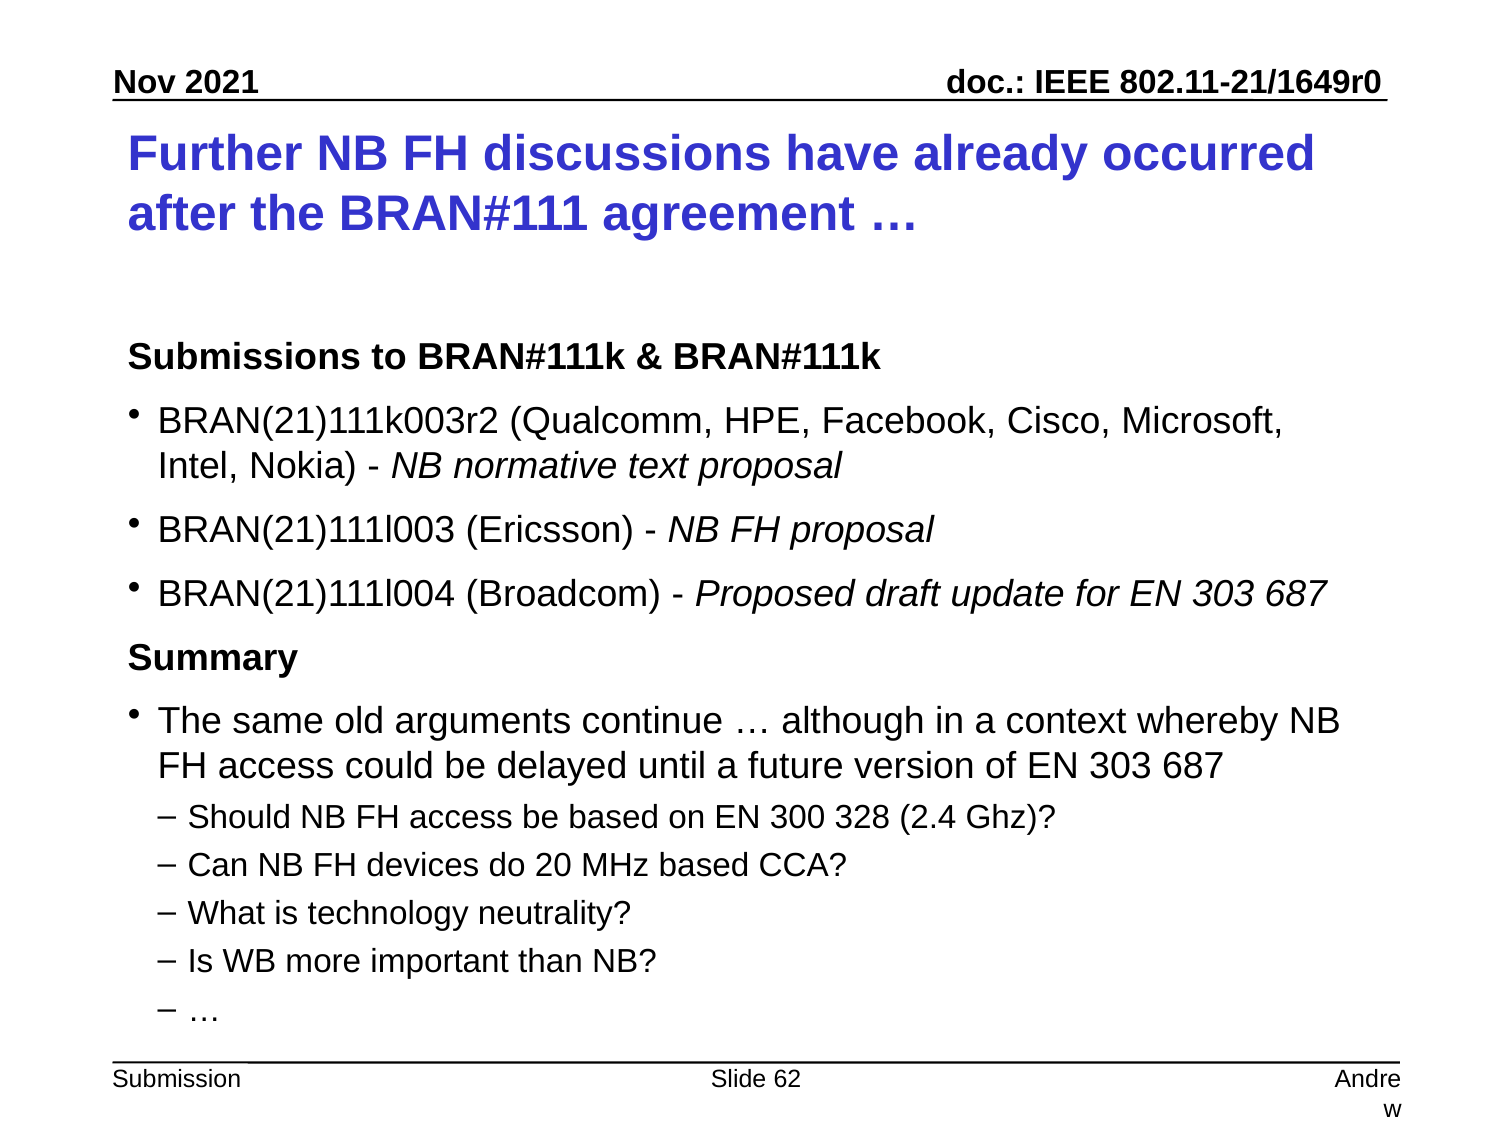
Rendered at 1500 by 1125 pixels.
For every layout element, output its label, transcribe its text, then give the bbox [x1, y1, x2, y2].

footer Andrew Myles, Cisco [1320, 1061, 1402, 1093]
slide_number Slide 62 [709, 1061, 803, 1093]
title Further NB FH discussions have already occurred after the BRAN#111 agreement … [112, 112, 1388, 288]
list Submissions to BRAN#111k & BRAN#111k BRAN(21)111k003r2 (Qualcomm, HPE, Facebook, Cisco, Microsoft, Intel, Nokia) - NB normative text proposal BRAN(21)111l003 (Ericsson) - NB FH proposal BRAN(21)111l004 (Broadcom) - Proposed draft update for EN 303 687 Summary The same old arguments continue … although in a context whereby NB FH access could be delayed until a future version of EN 303 687 Should NB FH access be based on EN 300 328 (2.4 Ghz)? Can NB FH devices do 20 MHz based CCA? What is technology neutrality? Is WB more important than NB? … [112, 324, 1388, 1000]
